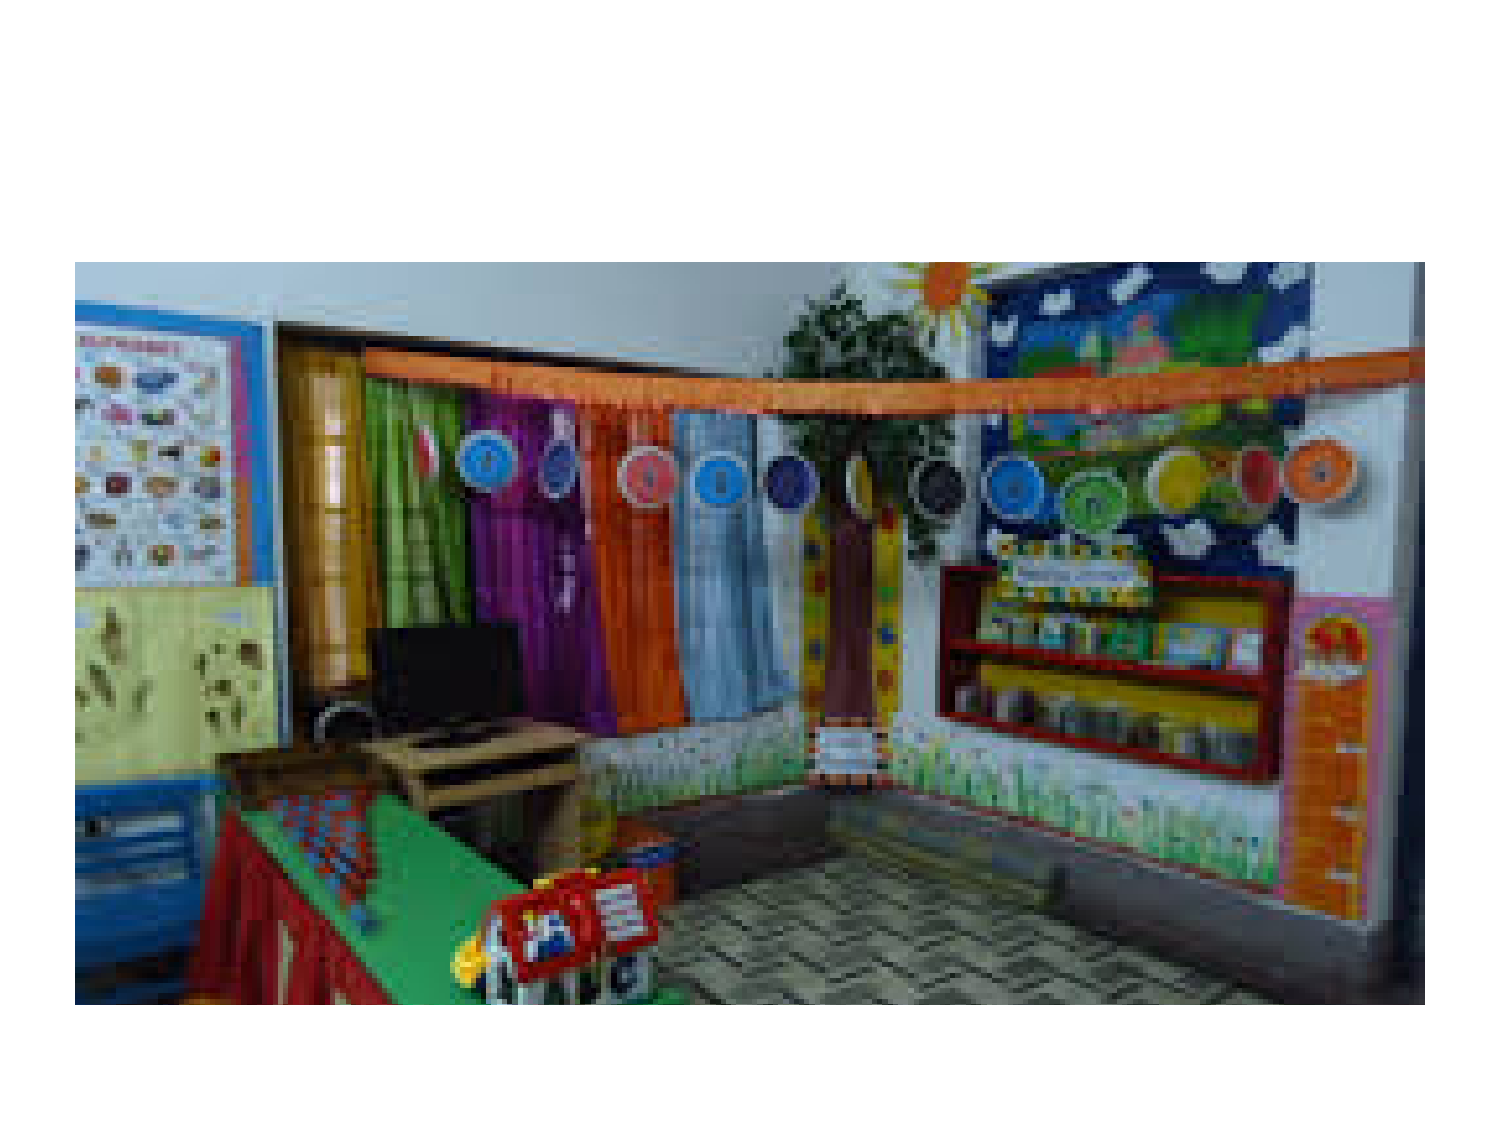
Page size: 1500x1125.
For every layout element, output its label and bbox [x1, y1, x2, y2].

list [74, 262, 1426, 1006]
